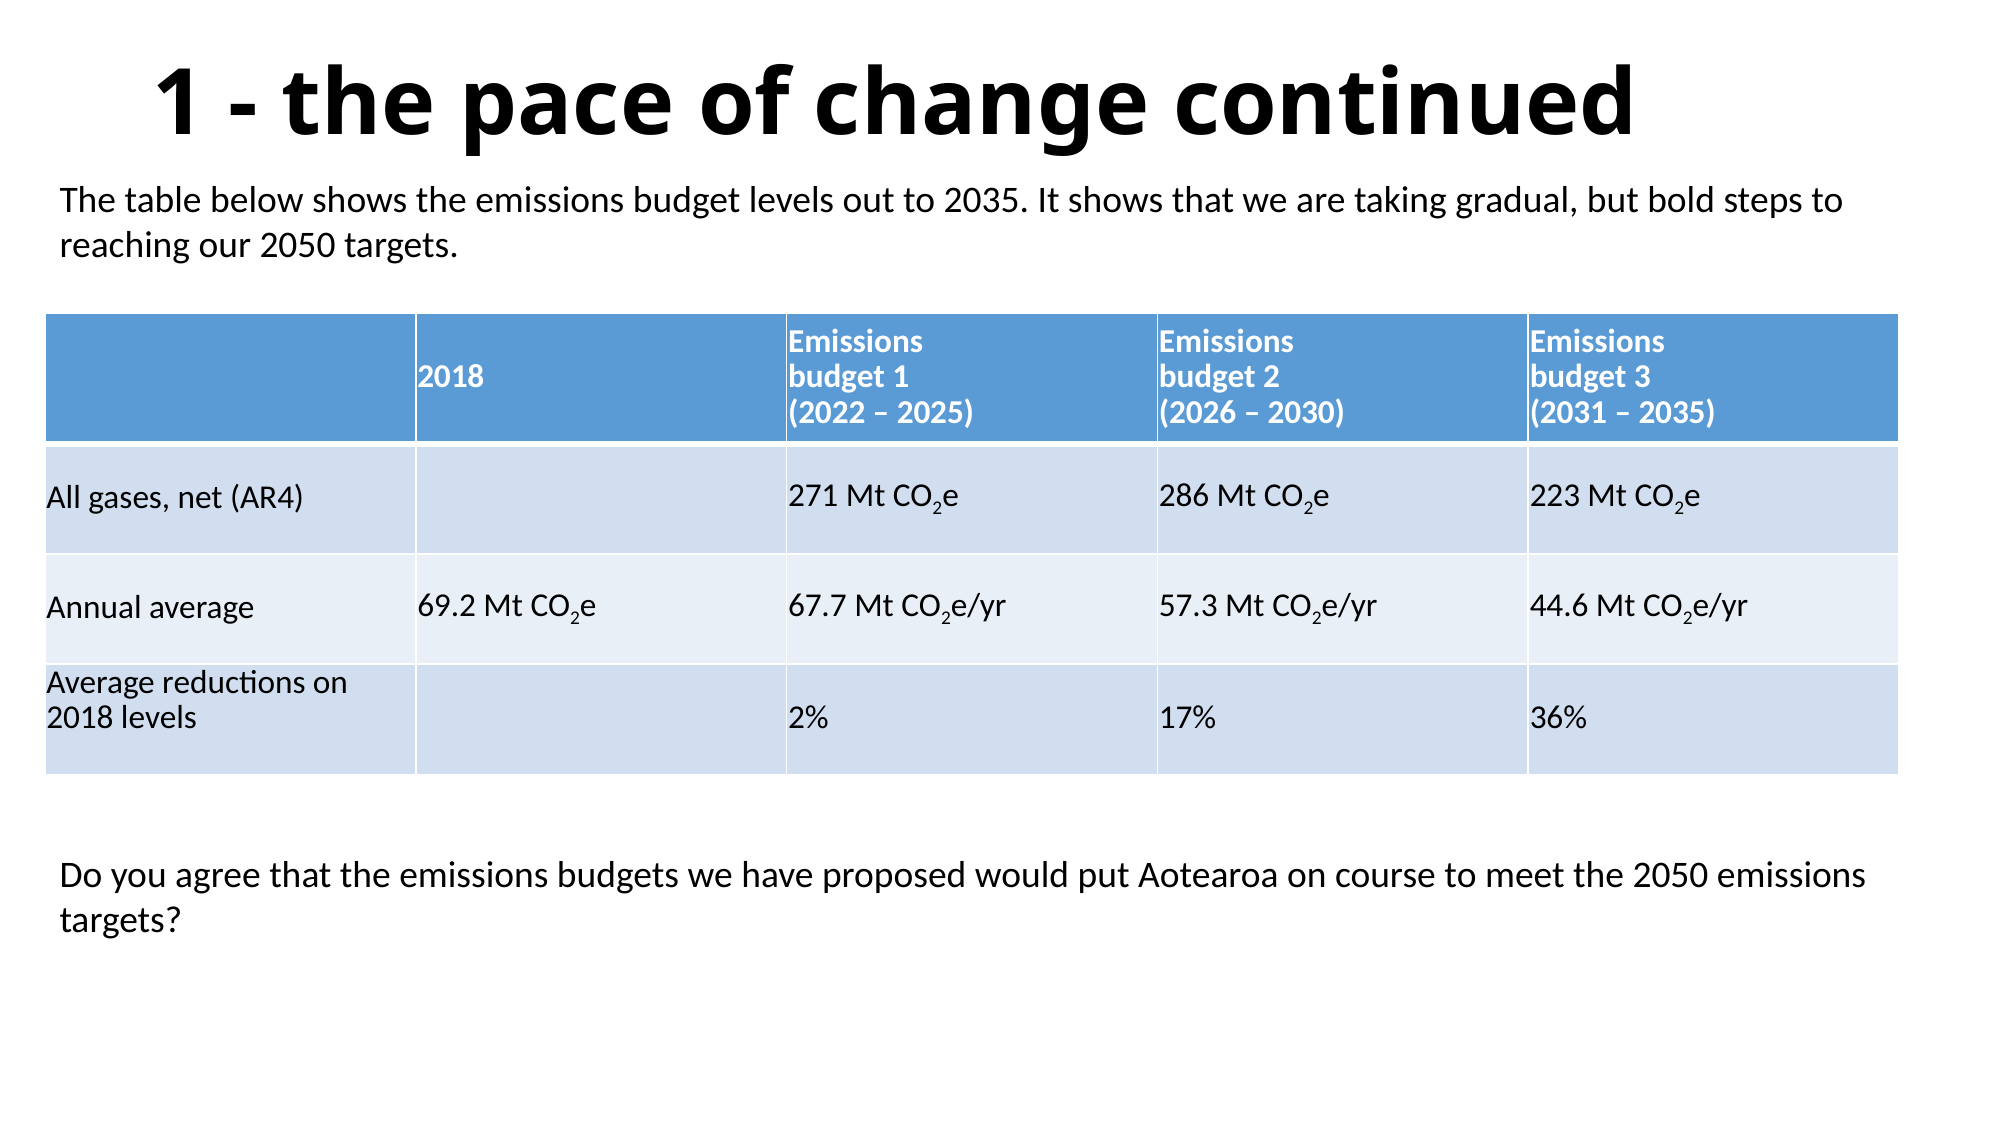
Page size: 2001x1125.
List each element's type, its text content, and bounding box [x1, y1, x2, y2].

table_header [46, 314, 415, 441]
text_box The table below shows the emissions budget levels out to 2035. It shows that we are taking gradual, but bold steps to reaching our 2050 targets. Do you agree that the emissions budgets we have proposed would put Aotearoa on course to meet the 2050 emissions targets? [44, 167, 1968, 992]
table_cell 44.6 Mt CO2e/yr [1529, 555, 1898, 663]
table_cell [417, 447, 786, 553]
table_cell 67.7 Mt CO2e/yr [787, 555, 1157, 663]
table_header Emissions budget 3 (2031 – 2035) [1529, 314, 1898, 441]
title 1 - the pace of change continued [137, 42, 1863, 167]
table_cell 223 Mt CO2e [1529, 447, 1898, 553]
table_cell 286 Mt CO2e [1158, 447, 1527, 553]
table_cell Average reductions on 2018 levels [46, 665, 415, 774]
table_cell [417, 665, 786, 774]
table_cell 57.3 Mt CO2e/yr [1158, 555, 1527, 663]
table_cell 36% [1529, 665, 1898, 774]
table_header 2018 [417, 314, 786, 441]
table_header Emissions budget 1 (2022 – 2025) [787, 314, 1157, 441]
table_cell All gases, net (AR4) [46, 447, 415, 553]
table_cell 271 Mt CO2e [787, 447, 1157, 553]
table_cell Annual average [46, 555, 415, 663]
table_cell 69.2 Mt CO2e [417, 555, 786, 663]
table_cell 17% [1158, 665, 1527, 774]
table_cell 2% [787, 665, 1157, 774]
table_header Emissions budget 2 (2026 – 2030) [1158, 314, 1527, 441]
